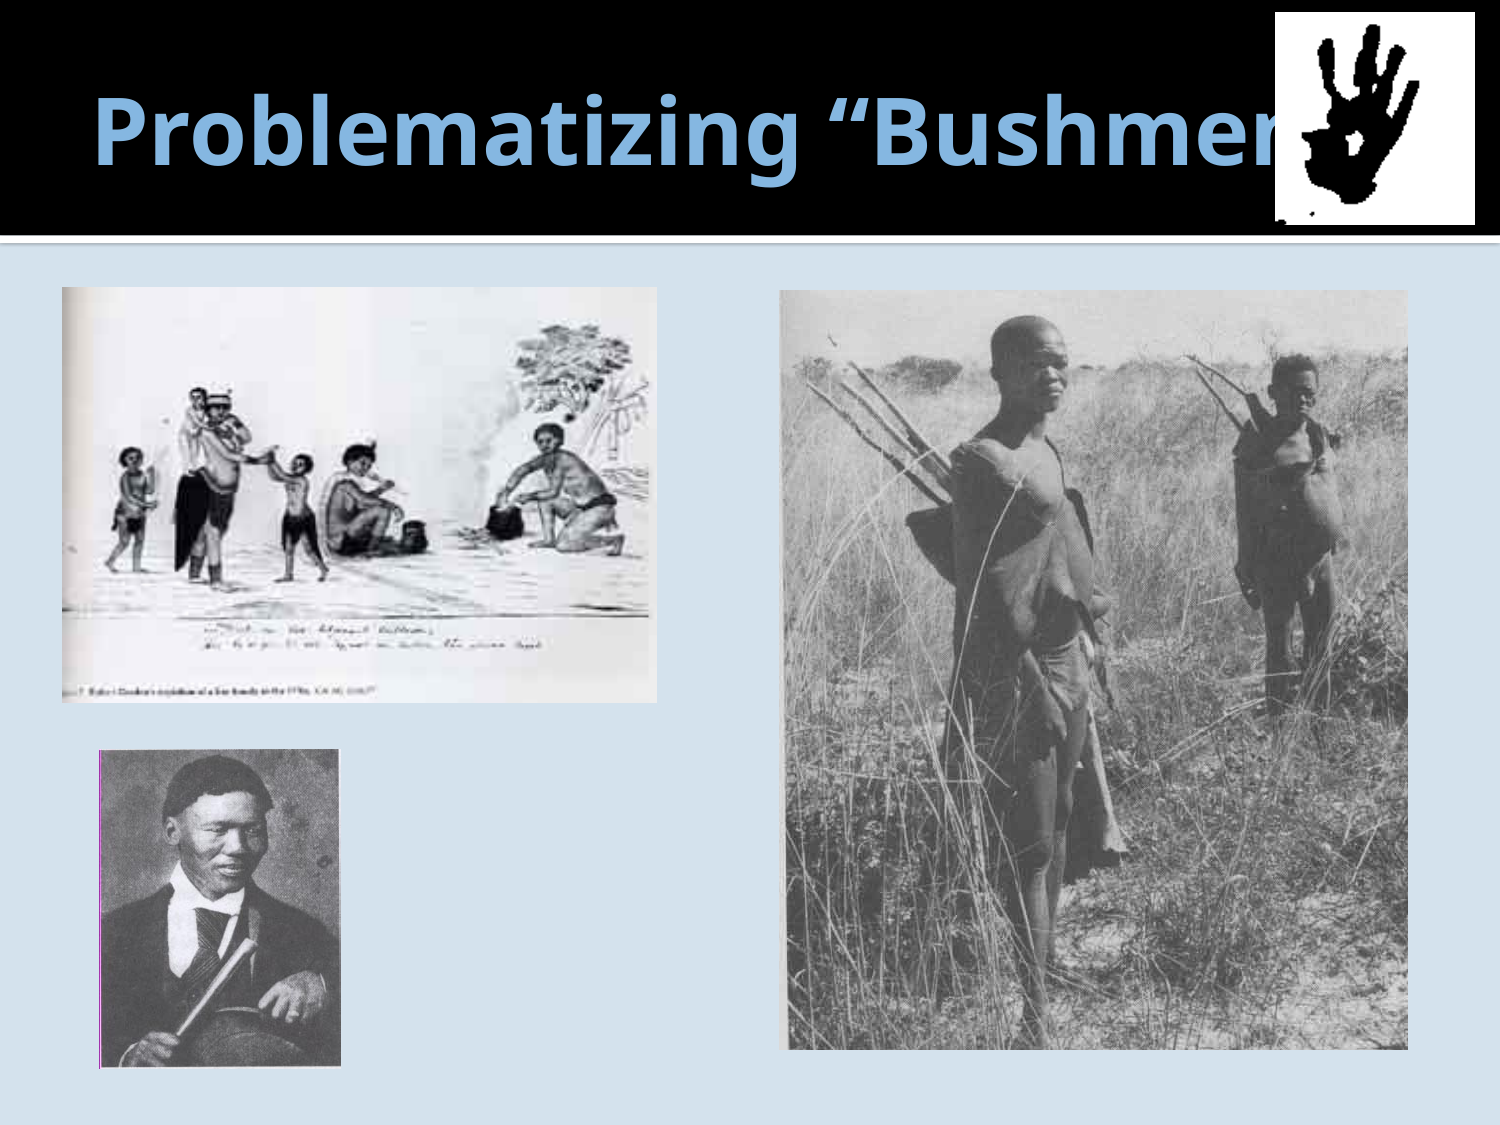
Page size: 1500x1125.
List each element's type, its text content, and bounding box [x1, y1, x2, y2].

title Problematizing “Bushmen” [75, 24, 1273, 231]
picture [1274, 12, 1475, 225]
picture [99, 749, 341, 1069]
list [62, 287, 657, 704]
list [779, 290, 1408, 1050]
